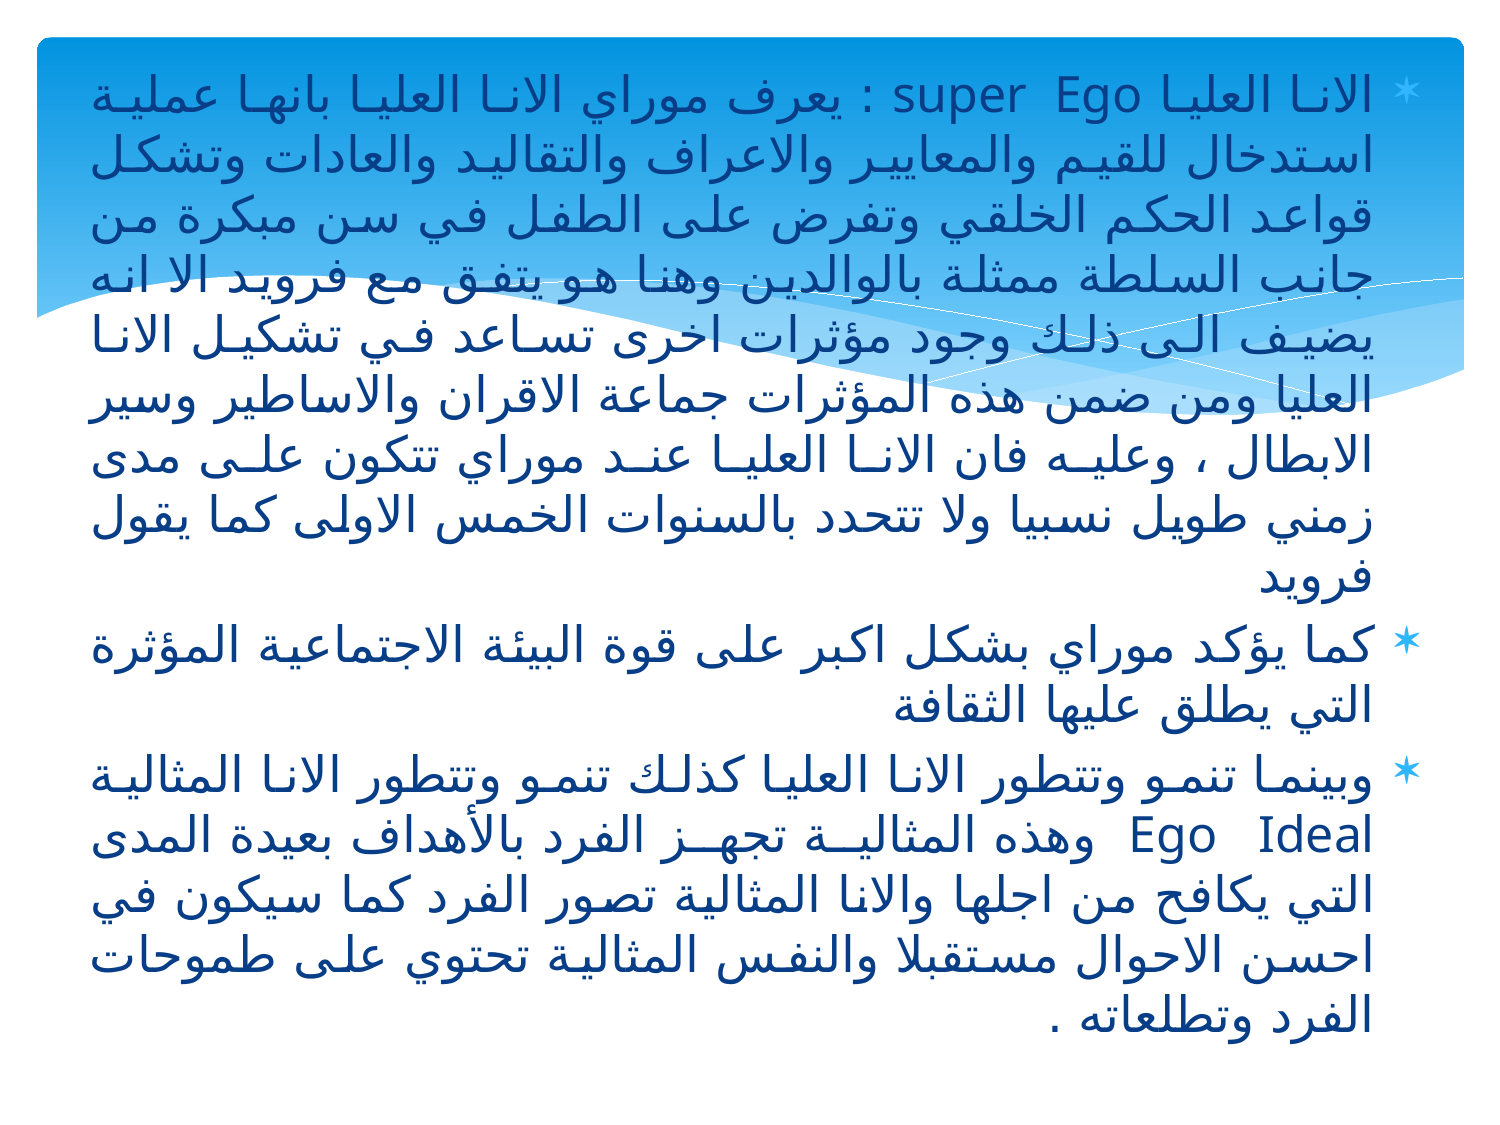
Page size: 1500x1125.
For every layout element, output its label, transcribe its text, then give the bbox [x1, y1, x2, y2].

list الانا العليا super Ego : يعرف موراي الانا العليا بانها عملية استدخال للقيم والمعايير والاعراف والتقاليد والعادات وتشكل قواعد الحكم الخلقي وتفرض على الطفل في سن مبكرة من جانب السلطة ممثلة بالوالدين وهنا هو يتفق مع فرويد الا انه يضيف الى ذلك وجود مؤثرات اخرى تساعد في تشكيل الانا العليا ومن ضمن هذه المؤثرات جماعة الاقران والاساطير وسير الابطال ، وعليه فان الانا العليا عند موراي تتكون على مدى زمني طويل نسبيا ولا تتحدد بالسنوات الخمس الاولى كما يقول فرويد كما يؤكد موراي بشكل اكبر على قوة البيئة الاجتماعية المؤثرة التي يطلق عليها الثقافة وبينما تنمو وتتطور الانا العليا كذلك تنمو وتتطور الانا المثالية Ego Ideal وهذه المثالية تجهز الفرد بالأهداف بعيدة المدى التي يكافح من اجلها والانا المثالية تصور الفرد كما سيكون في احسن الاحوال مستقبلا والنفس المثالية تحتوي على طموحات الفرد وتطلعاته . [75, 54, 1436, 1005]
